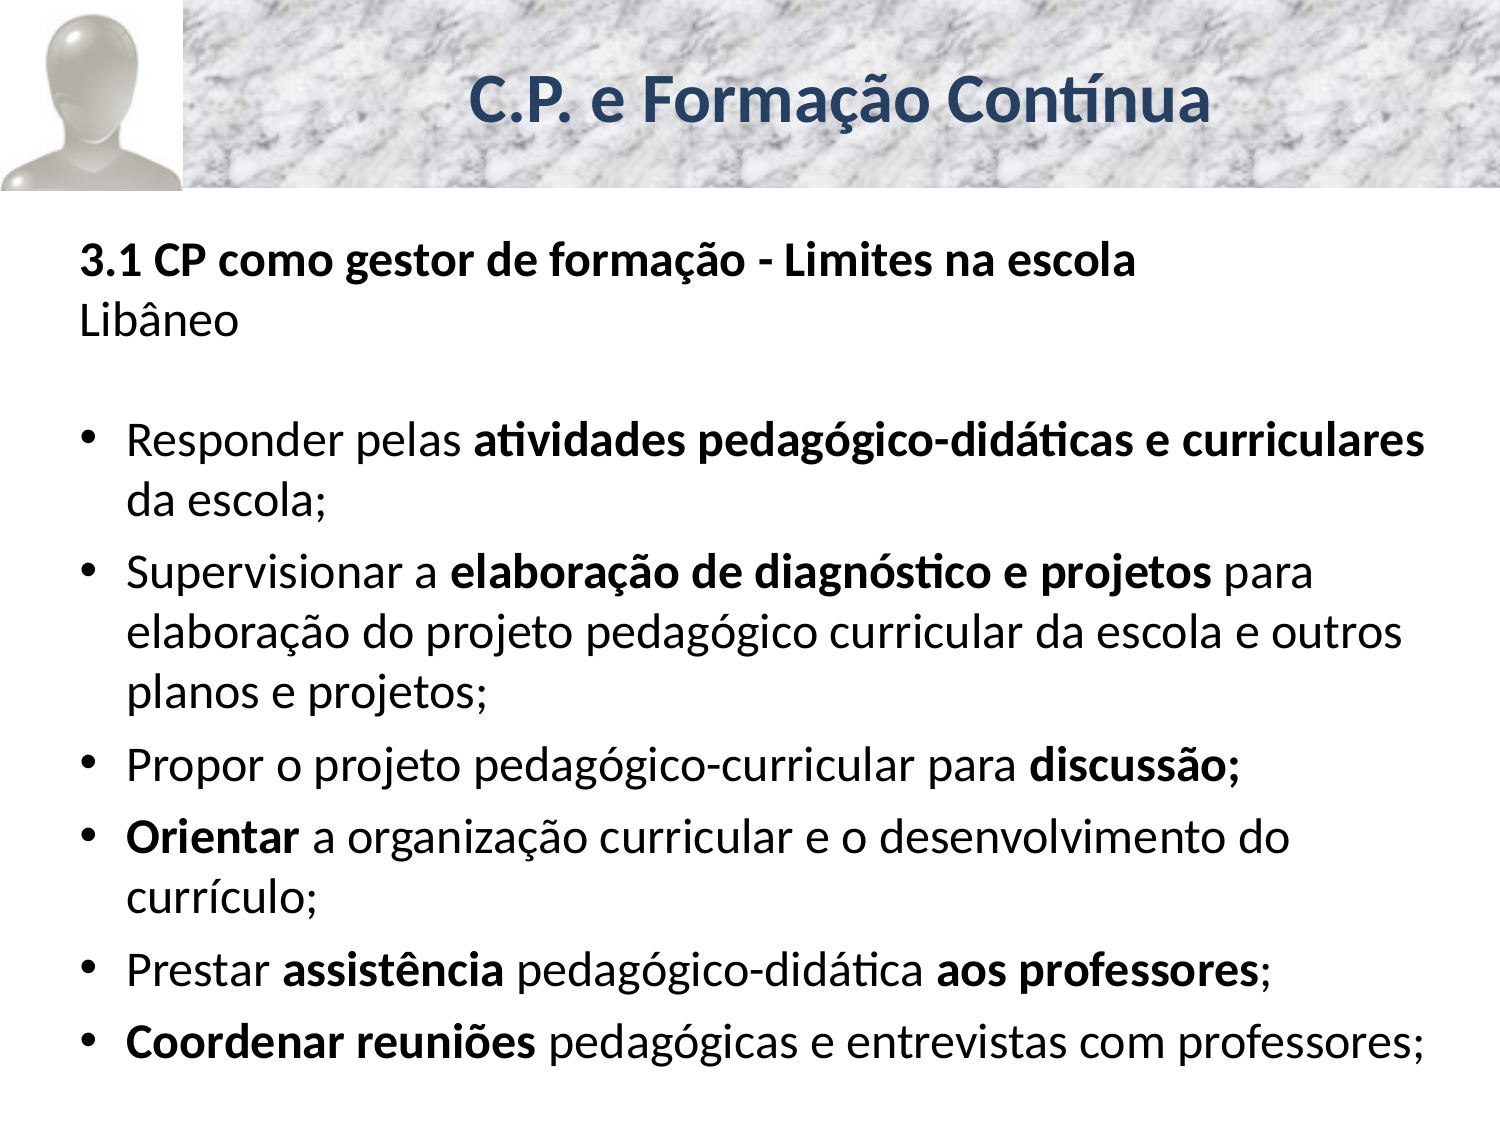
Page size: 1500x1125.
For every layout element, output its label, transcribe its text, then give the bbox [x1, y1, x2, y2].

picture [0, 0, 184, 191]
text_box 3.1 CP como gestor de formação - Limites na escola Libâneo Responder pelas atividades pedagógico-didáticas e curriculares da escola; Supervisionar a elaboração de diagnóstico e projetos para elaboração do projeto pedagógico curricular da escola e outros planos e projetos; Propor o projeto pedagógico-curricular para discussão; Orientar a organização curricular e o desenvolvimento do currículo; Prestar assistência pedagógico-didática aos professores; Coordenar reuniões pedagógicas e entrevistas com professores; [64, 218, 1500, 1077]
title C.P. e Formação Contínua [184, 0, 1500, 188]
